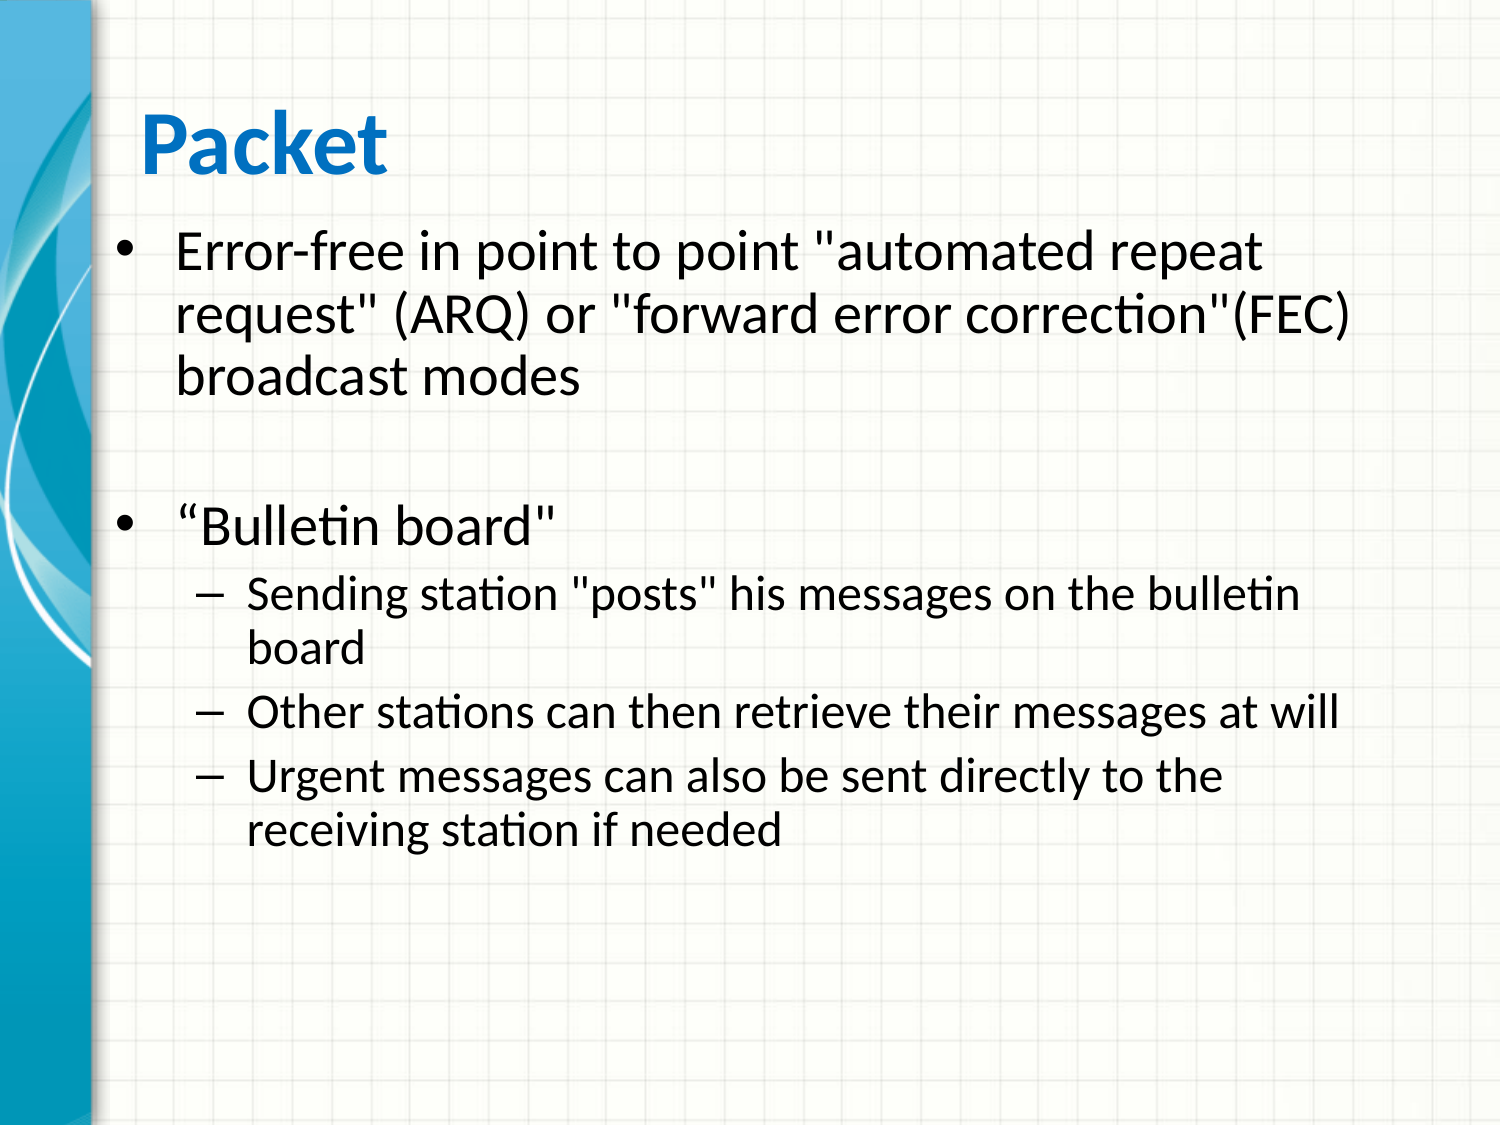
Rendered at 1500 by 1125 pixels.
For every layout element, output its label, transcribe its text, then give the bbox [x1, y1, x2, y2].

list Error-free in point to point "automated repeat request" (ARQ) or "forward error correction"(FEC) broadcast modes “Bulletin board" Sending station "posts" his messages on the bulletin board Other stations can then retrieve their messages at will Urgent messages can also be sent directly to the receiving station if needed [99, 212, 1388, 938]
picture [0, 0, 1500, 1125]
title Packet [125, 44, 1450, 232]
